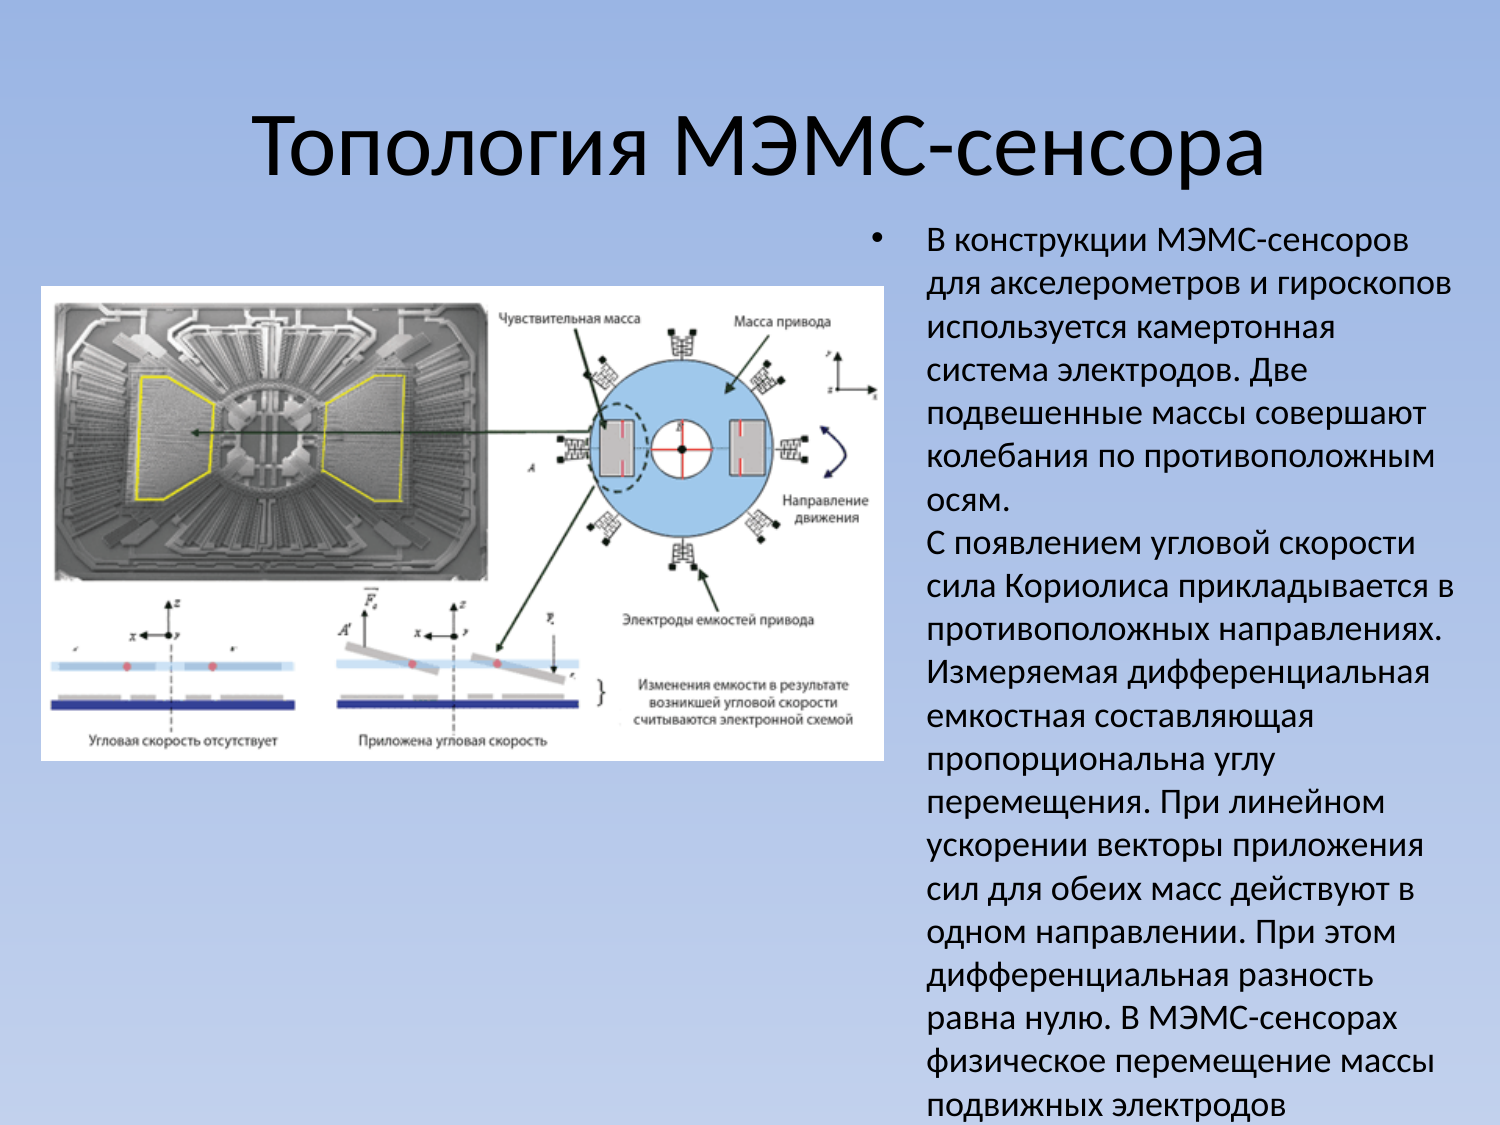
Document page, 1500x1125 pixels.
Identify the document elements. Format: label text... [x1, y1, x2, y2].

title Топология МЭМС-сенсора [75, 45, 1425, 233]
list В конструкции МЭМС-сенсоров для акселерометров и гироскопов используется камертонная система электродов. Две подвешенные массы совершают колебания по противоположным осям. С появлением угловой скорости сила Кориолиса прикладывается в противоположных направлениях. Измеряемая дифференциальная емкостная составляющая пропорциональна углу перемещения. При линейном ускорении векторы приложения сил для обеих масс действуют в одном направлении. При этом дифференциальная разность равна нулю. В МЭМС-сенсорах физическое перемещение массы подвижных электродов преобразуется в электрический сигнал за счет емкостного преобразования. [856, 208, 1471, 1125]
picture [40, 286, 884, 761]
